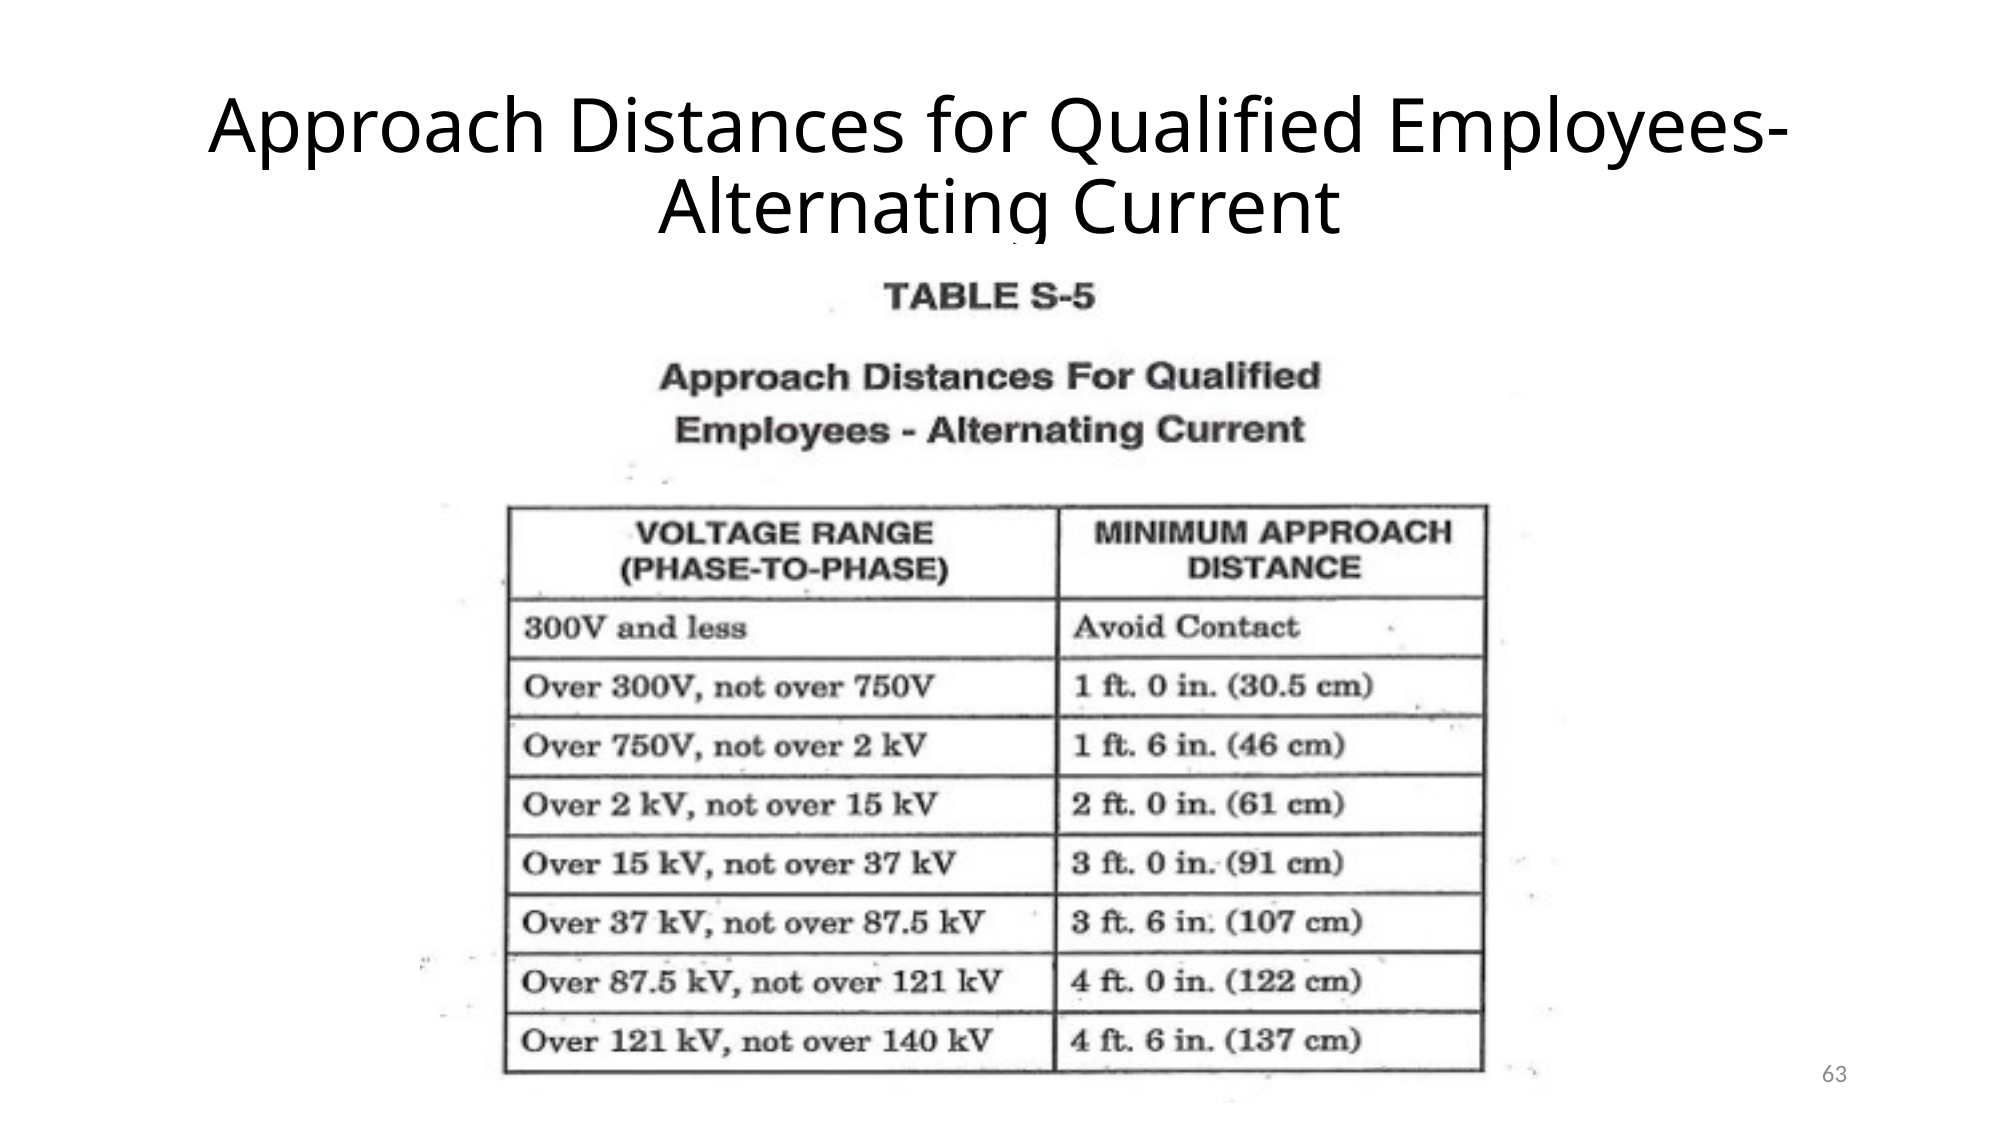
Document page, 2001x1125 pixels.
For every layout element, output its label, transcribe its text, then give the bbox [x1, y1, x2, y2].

title Approach Distances for Qualified Employees- Alternating Current [137, 59, 1863, 278]
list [419, 244, 1566, 1104]
slide_number 63 [1566, 1042, 1863, 1103]
